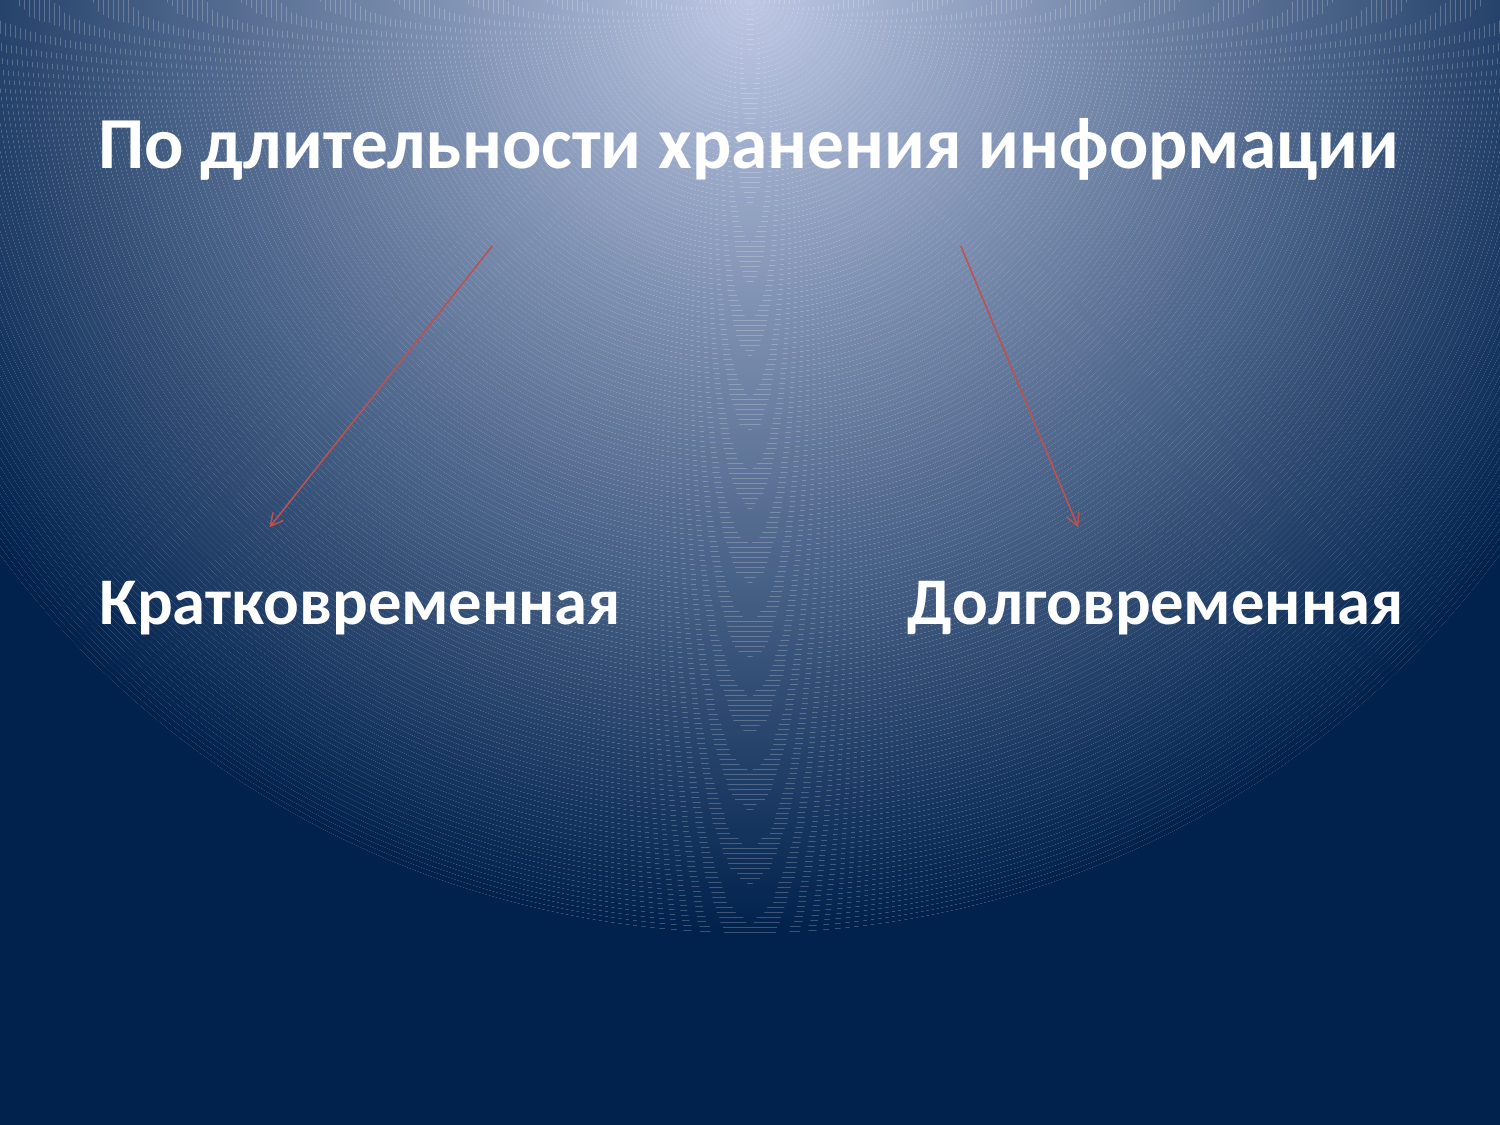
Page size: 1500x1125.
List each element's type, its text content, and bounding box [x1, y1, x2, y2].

text_box Кратковременная [84, 550, 637, 646]
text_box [239, 275, 522, 499]
text_box Долговременная [892, 550, 1420, 646]
title По длительности хранения информации [75, 45, 1425, 233]
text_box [878, 327, 1161, 446]
